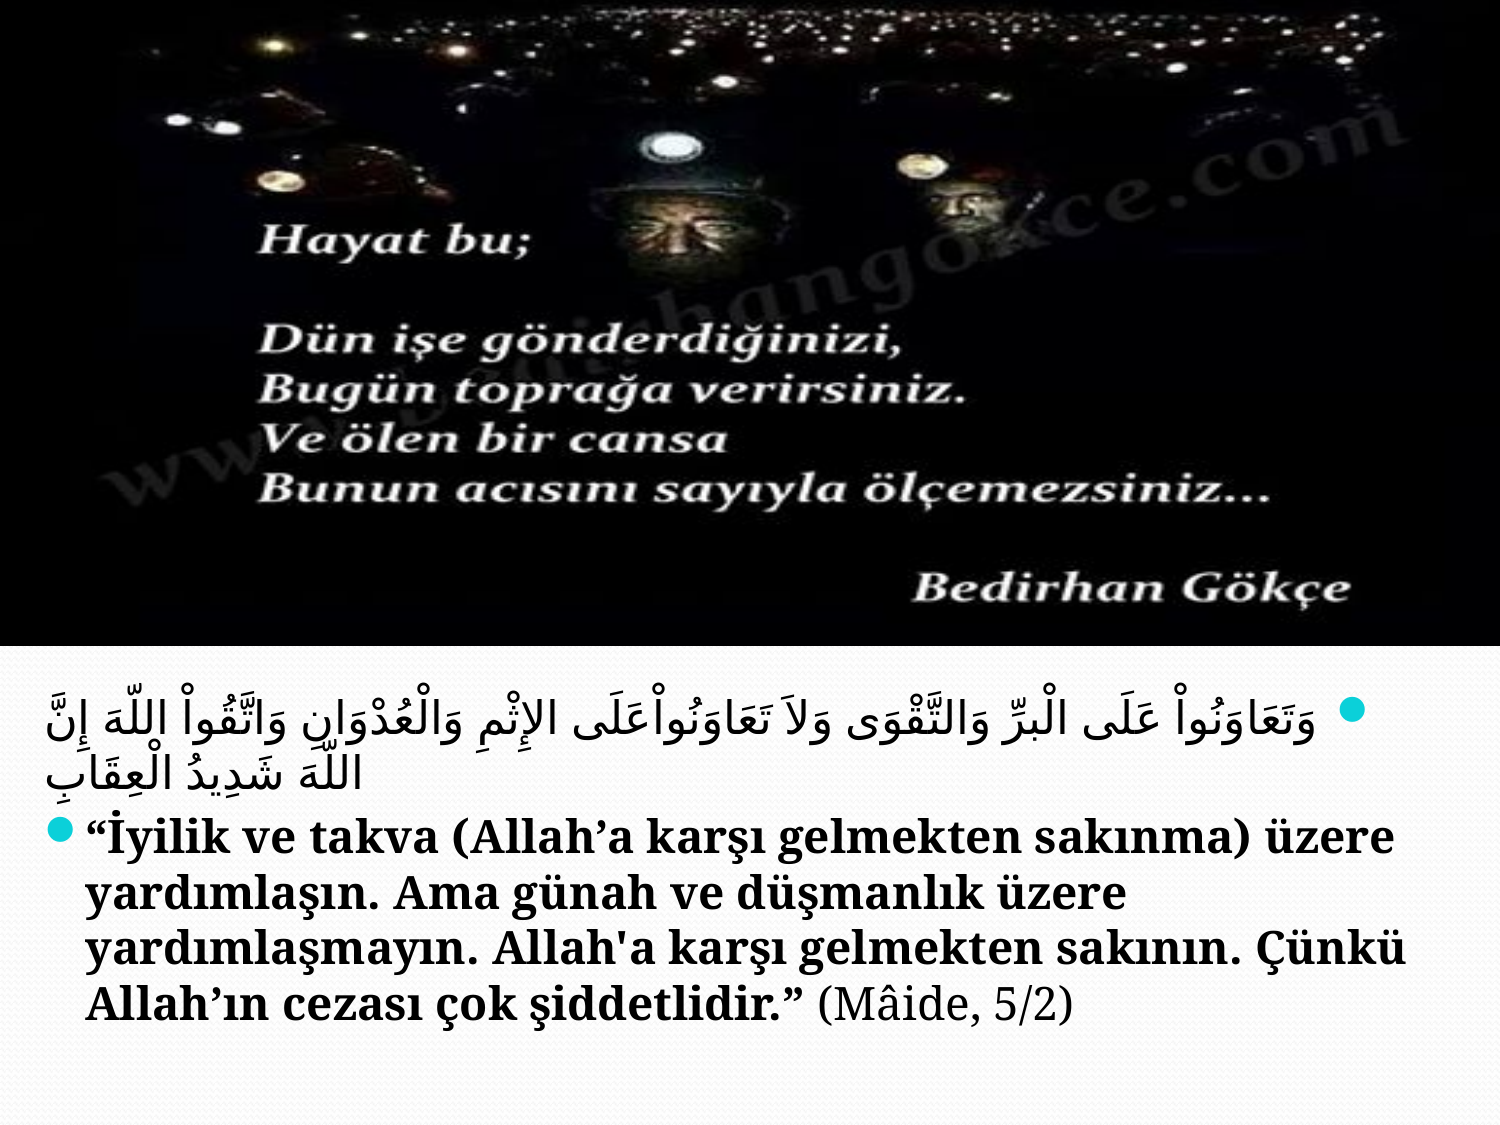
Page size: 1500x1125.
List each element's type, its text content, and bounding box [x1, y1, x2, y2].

list وَتَعَاوَنُواْ عَلَى الْبرِّ وَالتَّقْوَى وَلاَ تَعَاوَنُواْعَلَى الإِثْمِ وَالْعُدْوَانِ وَاتَّقُواْ اللّهَ إِنَّ اللّهَ شَدِيدُ الْعِقَابِ “İyilik ve takva (Allah’a karşı gelmekten sakınma) üzere yardımlaşın. Ama günah ve düşmanlık üzere yardımlaşmayın. Allah'a karşı gelmekten sakının. Çünkü Allah’ın cezası çok şiddetlidir.” (Mâide, 5/2) [29, 680, 1425, 1038]
picture [0, 0, 1500, 646]
